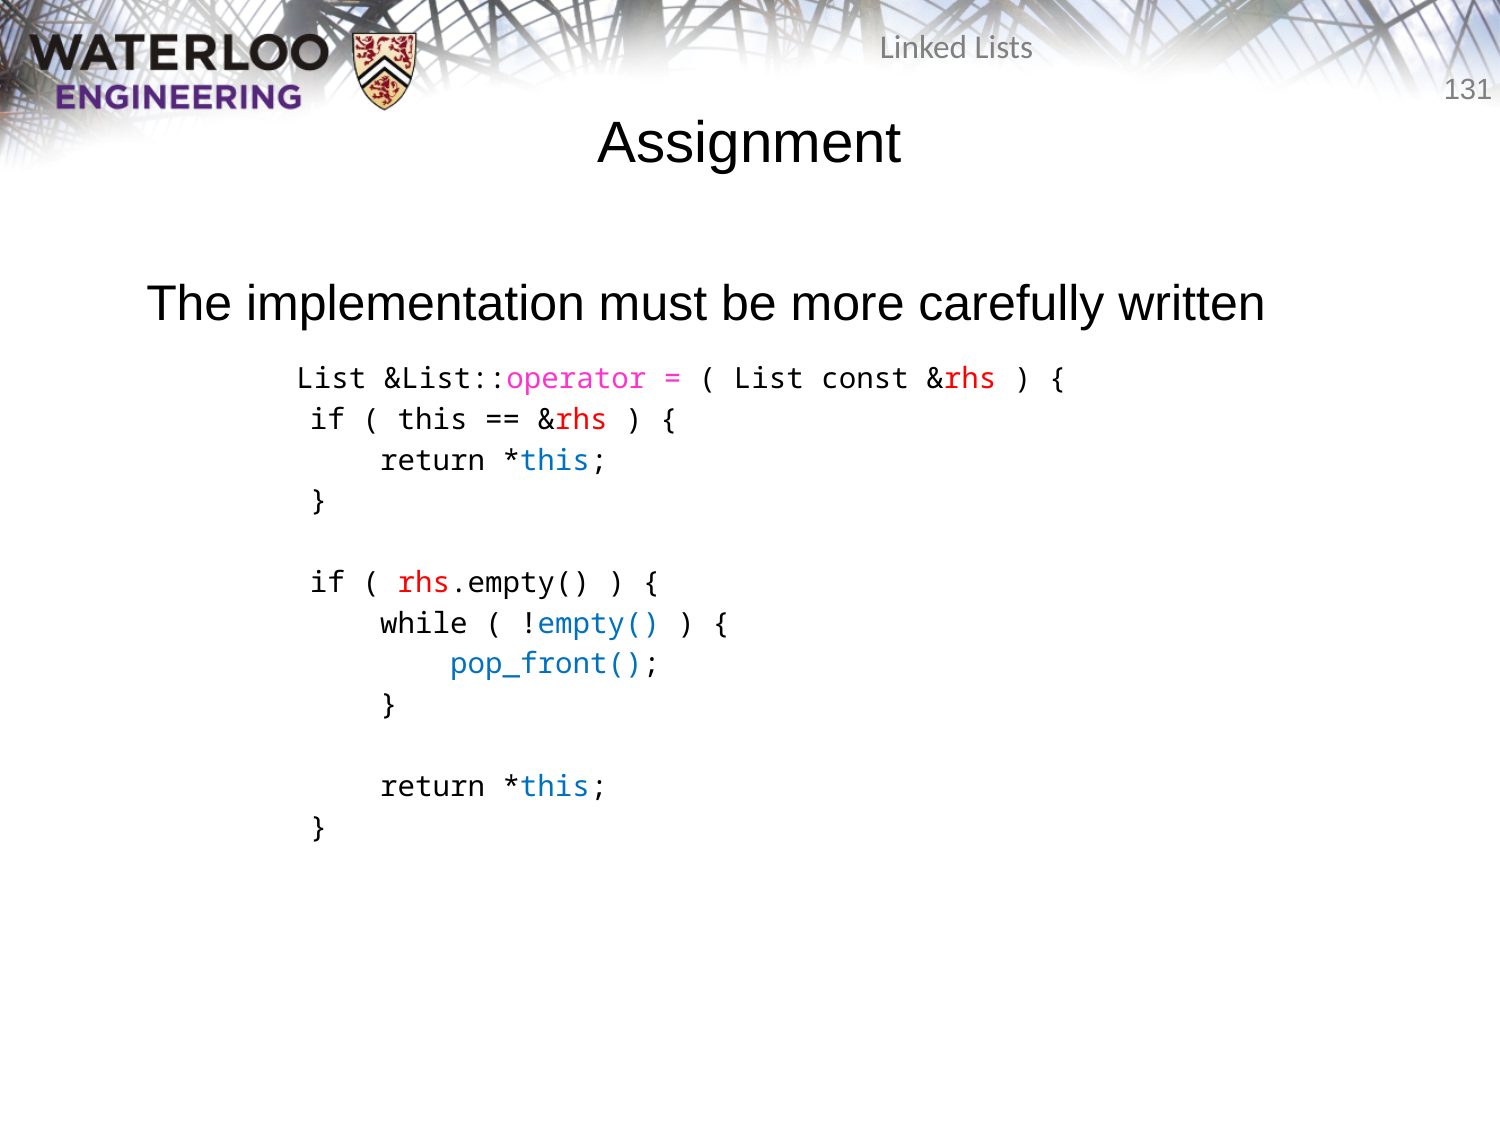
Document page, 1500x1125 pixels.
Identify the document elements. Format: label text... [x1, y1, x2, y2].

title Assignment [74, 44, 1426, 233]
picture [0, 0, 1500, 1125]
list The implementation must be more carefully written List &List::operator = ( List const &rhs ) { if ( this == &rhs ) { return *this; } if ( rhs.empty() ) { while ( !empty() ) { pop_front(); } return *this; } [74, 262, 1426, 1006]
